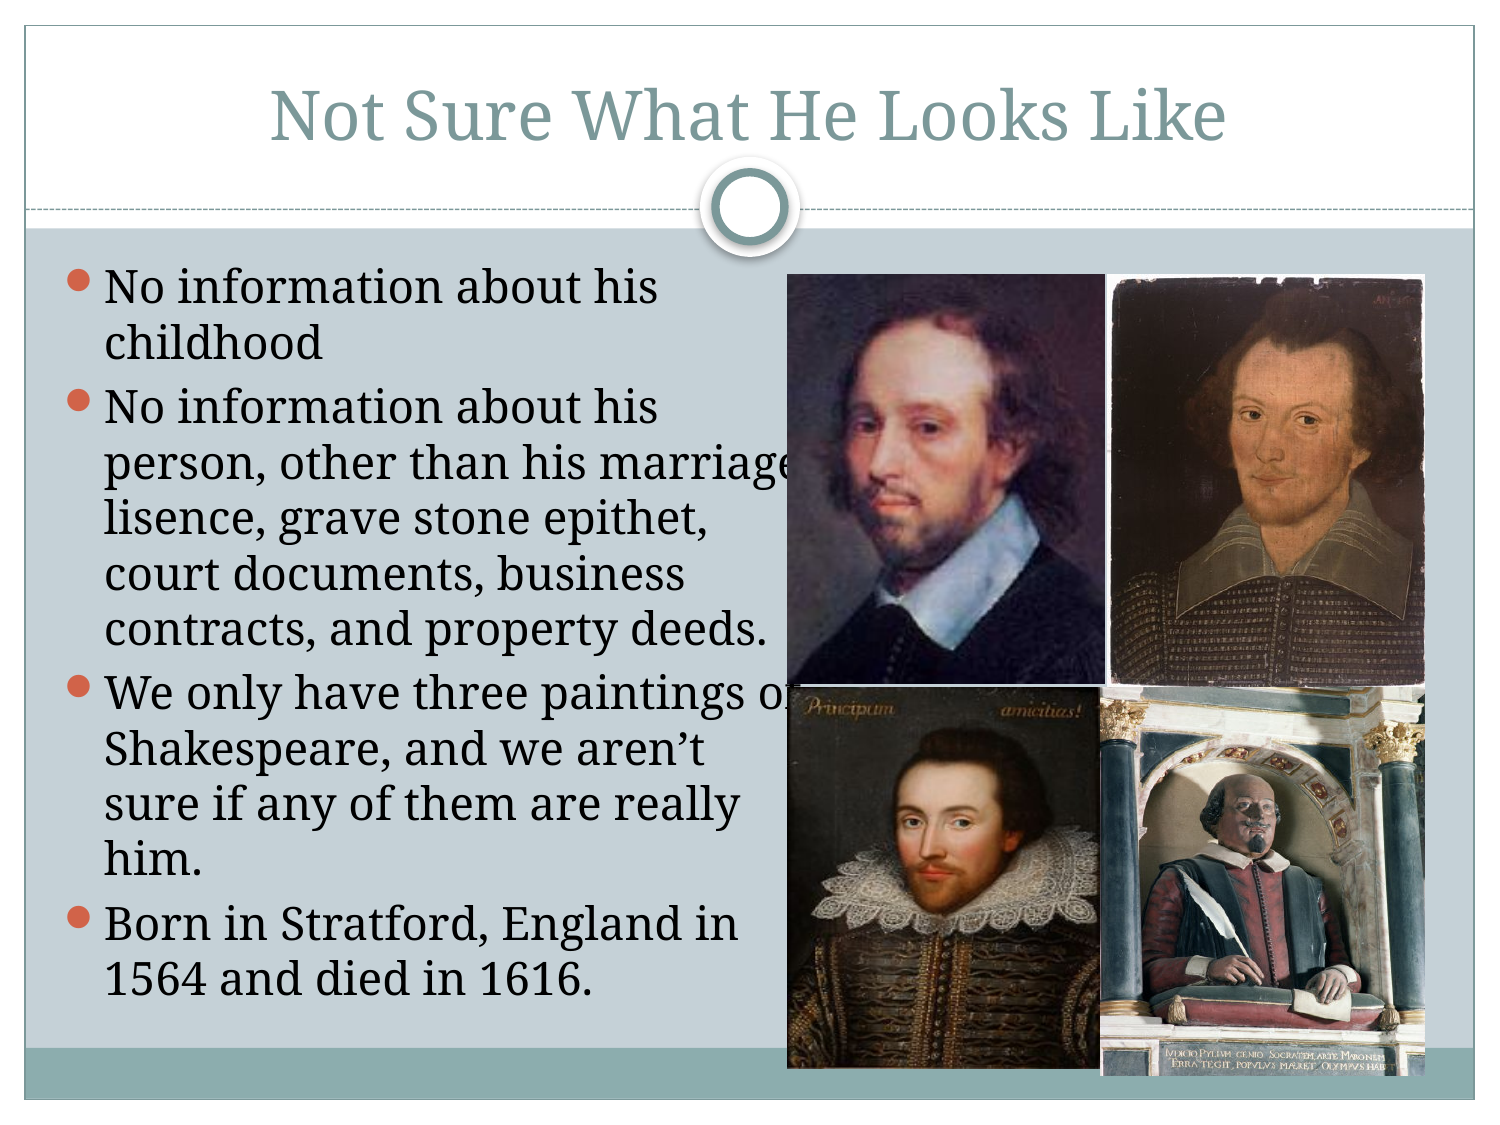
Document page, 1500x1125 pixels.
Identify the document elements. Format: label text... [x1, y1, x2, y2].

list No information about his childhood No information about his person, other than his marriage lisence, grave stone epithet, court documents, business contracts, and property deeds. We only have three paintings of Shakespeare, and we aren’t sure if any of them are really him. Born in Stratford, England in 1564 and died in 1616. [49, 250, 825, 1075]
title Not Sure What He Looks Like [49, 37, 1450, 162]
picture [787, 274, 1105, 684]
picture [787, 274, 1426, 1076]
